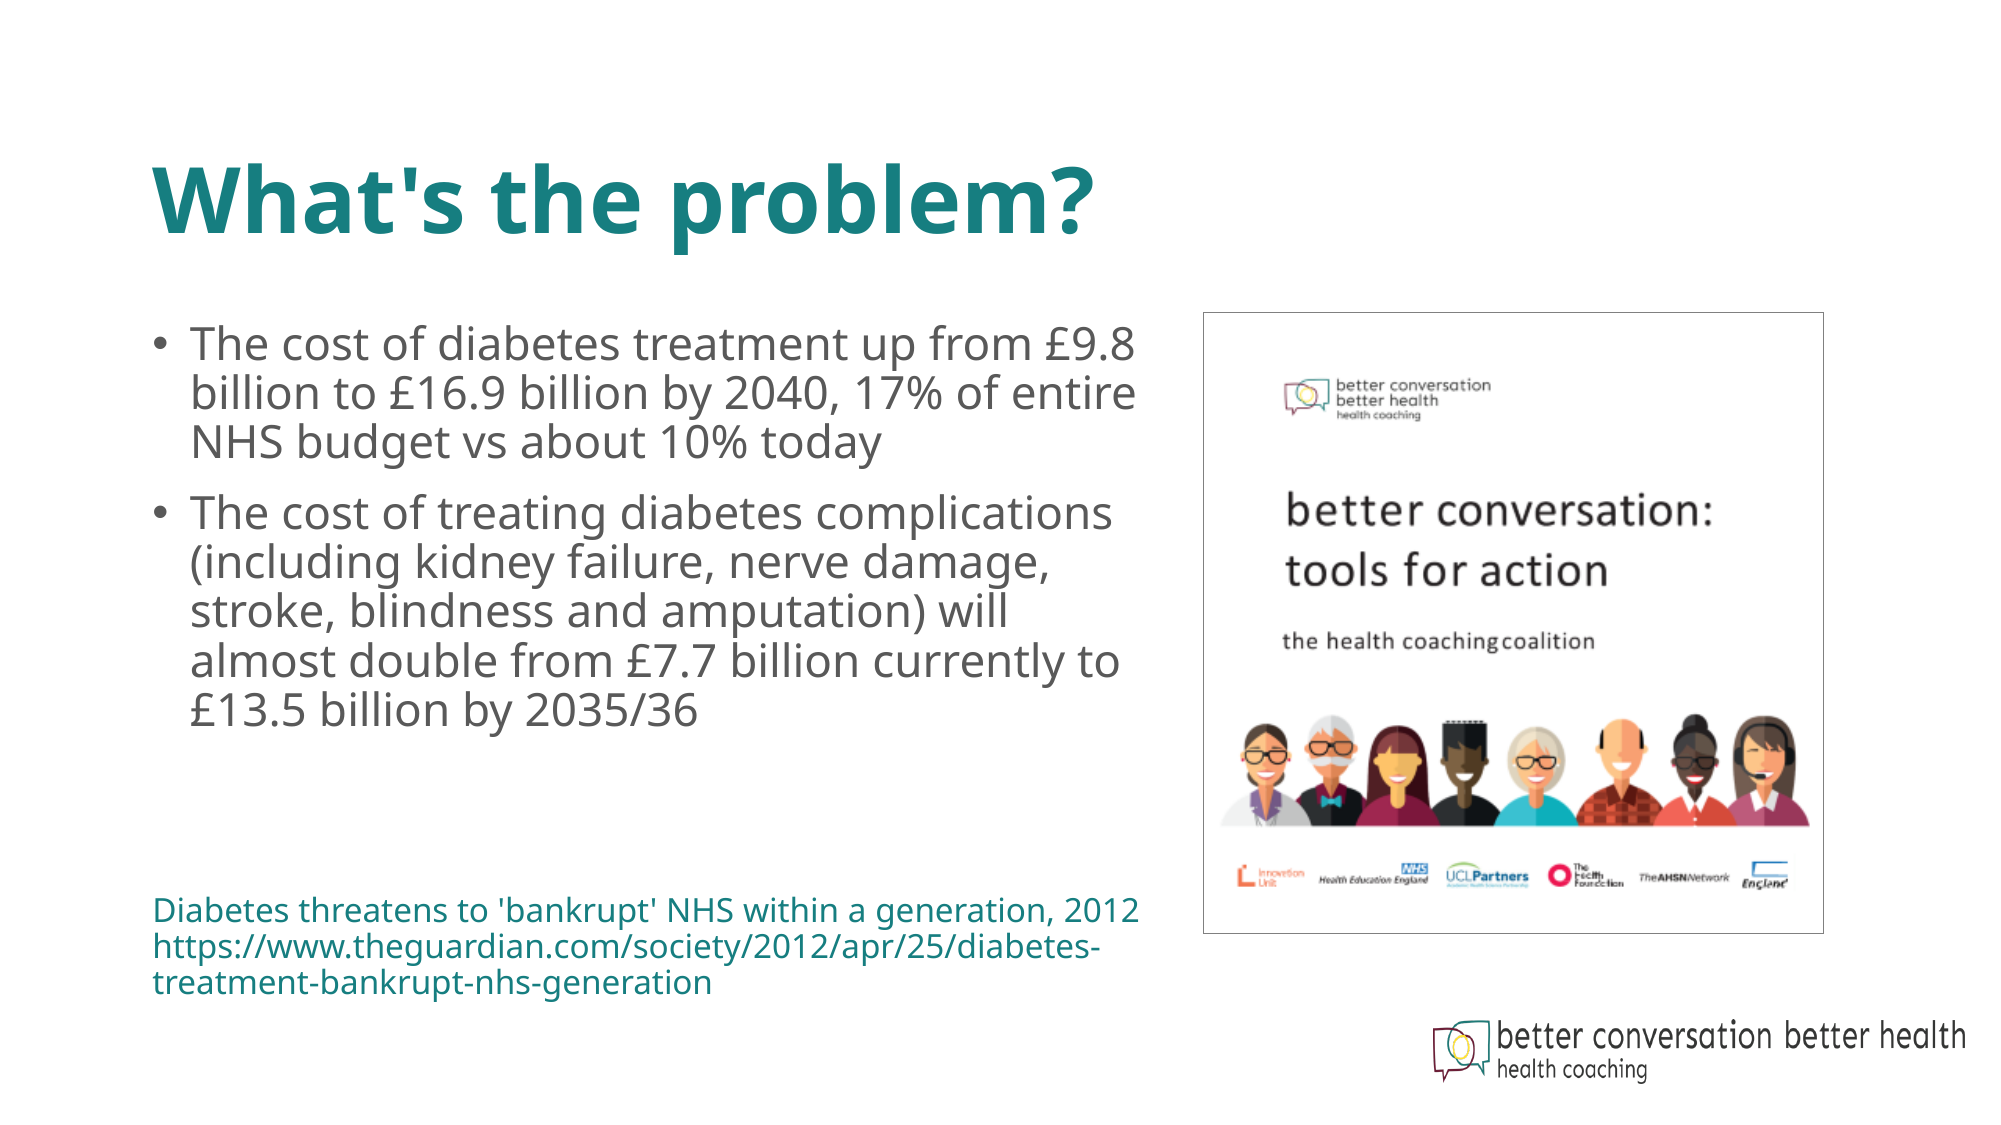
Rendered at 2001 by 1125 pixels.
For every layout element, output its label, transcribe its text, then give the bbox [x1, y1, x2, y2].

list The cost of diabetes treatment up from £9.8 billion to £16.9 billion by 2040, 17% of entire NHS budget vs about 10% today The cost of treating diabetes complications (including kidney failure, nerve damage, stroke, blindness and amputation) will almost double from £7.7 billion currently to £13.5 billion by 2035/36 Diabetes threatens to 'bankrupt' NHS within a generation, 2012 https://www.theguardian.com/society/2012/apr/25/diabetes-treatment-bankrupt-nhs-generation [137, 312, 1165, 1027]
title What's the problem? [137, 95, 1863, 313]
picture [1203, 312, 1824, 934]
picture [1433, 1019, 1965, 1084]
